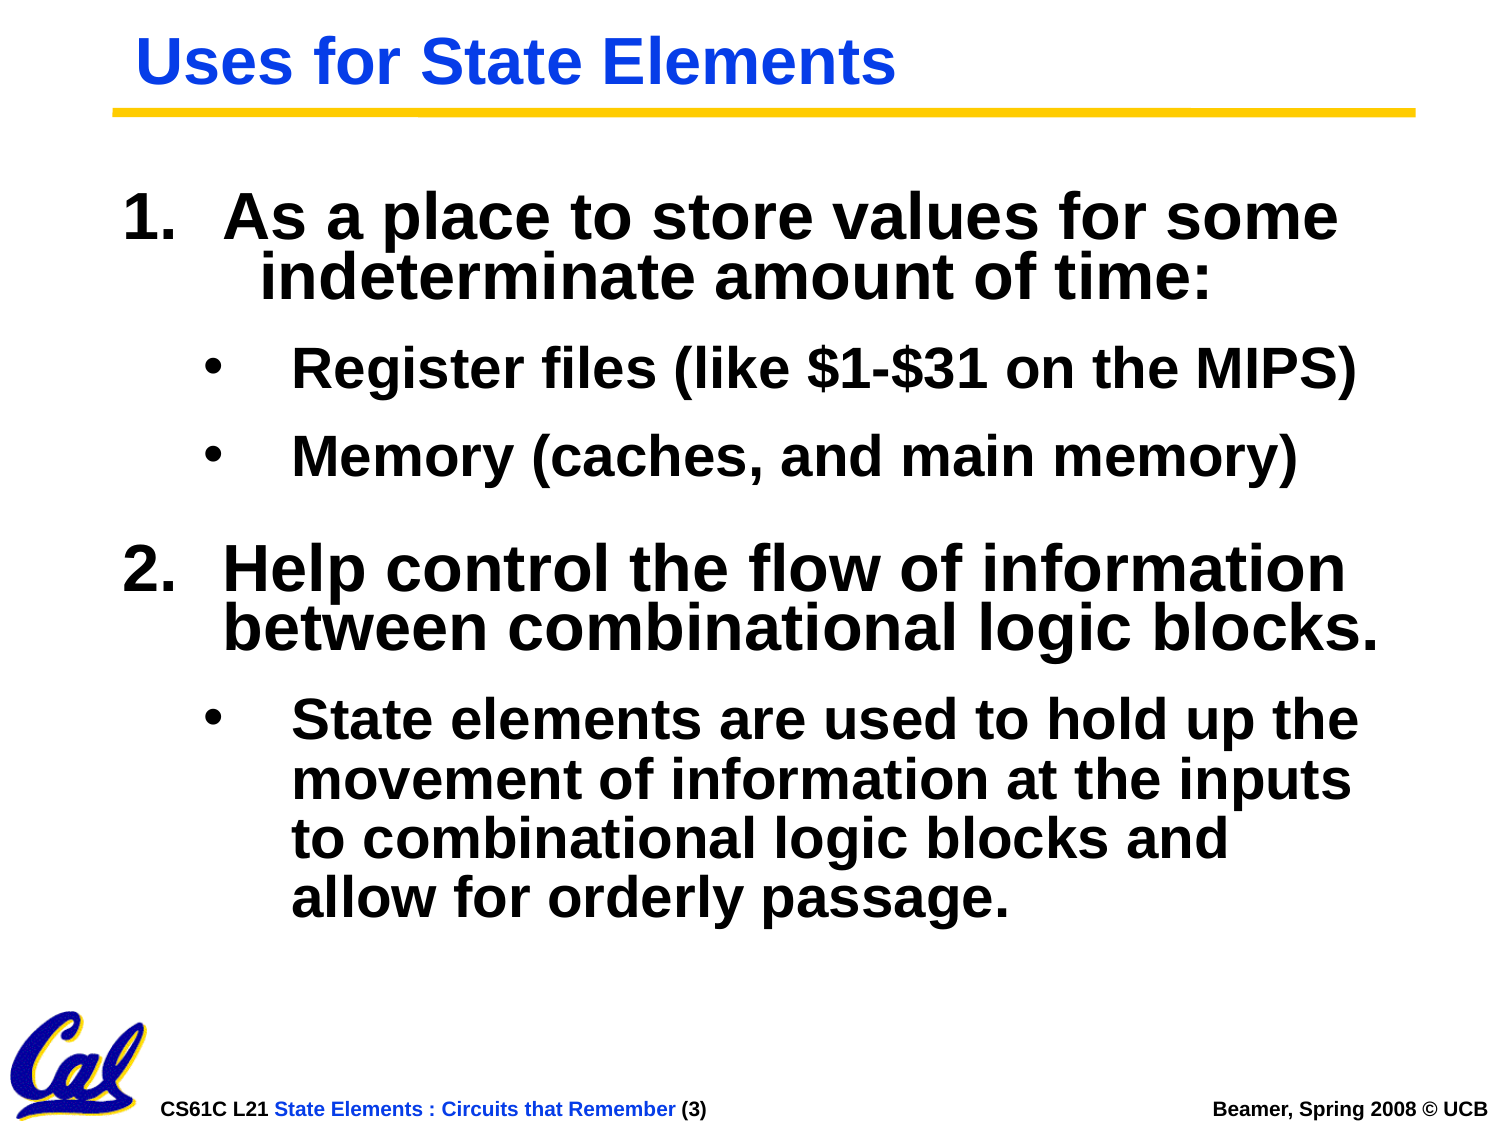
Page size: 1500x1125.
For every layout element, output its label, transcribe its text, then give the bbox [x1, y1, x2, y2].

picture [10, 1011, 150, 1121]
title Uses for State Elements [124, 24, 1065, 187]
list As a place to store values for some indeterminate amount of time: Register files (like $1-$31 on the MIPS) Memory (caches, and main memory) Help control the flow of information between combinational logic blocks. State elements are used to hold up the movement of information at the inputs to combinational logic blocks and allow for orderly passage. [112, 187, 1401, 935]
